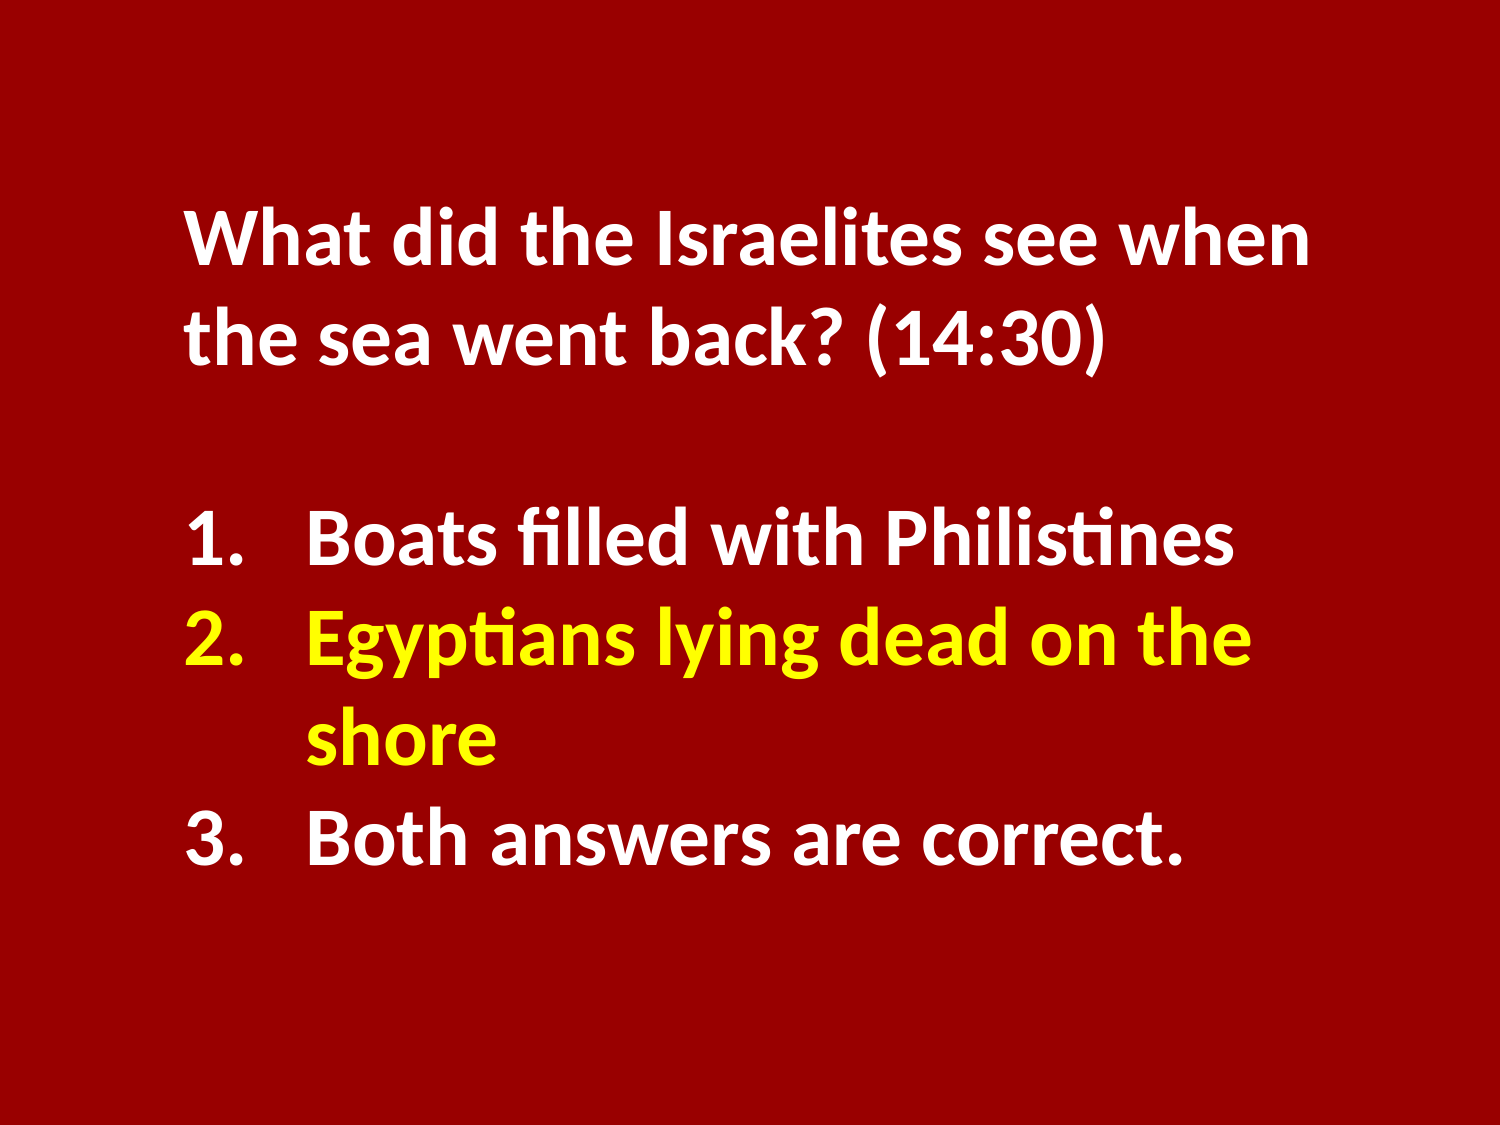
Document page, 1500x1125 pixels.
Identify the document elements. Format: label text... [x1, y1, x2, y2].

text_box What did the Israelites see when the sea went back? (14:30) Boats filled with Philistines Egyptians lying dead on the shore Both answers are correct. [168, 174, 1332, 890]
